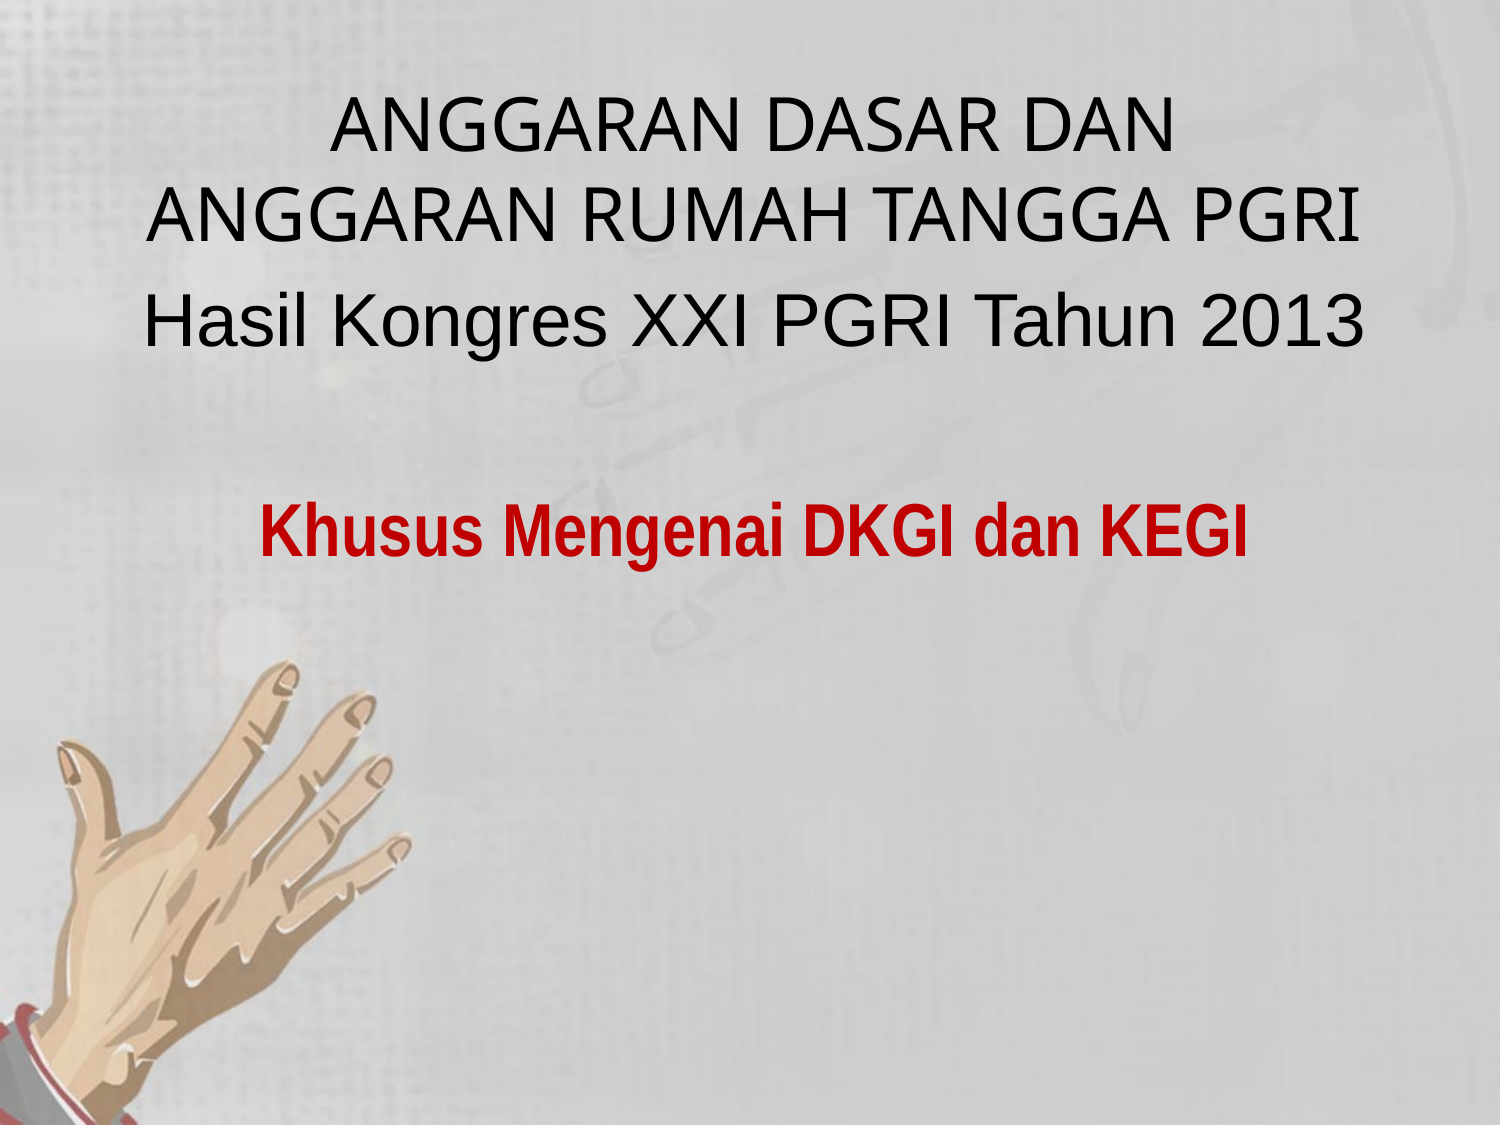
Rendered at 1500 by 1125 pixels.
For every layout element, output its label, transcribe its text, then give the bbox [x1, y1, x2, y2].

list ANGGARAN DASAR DAN ANGGARAN RUMAH TANGGA PGRI Hasil Kongres XXI PGRI Tahun 2013 Khusus Mengenai DKGI dan KEGI [110, 68, 1400, 952]
picture [0, 0, 1500, 1125]
